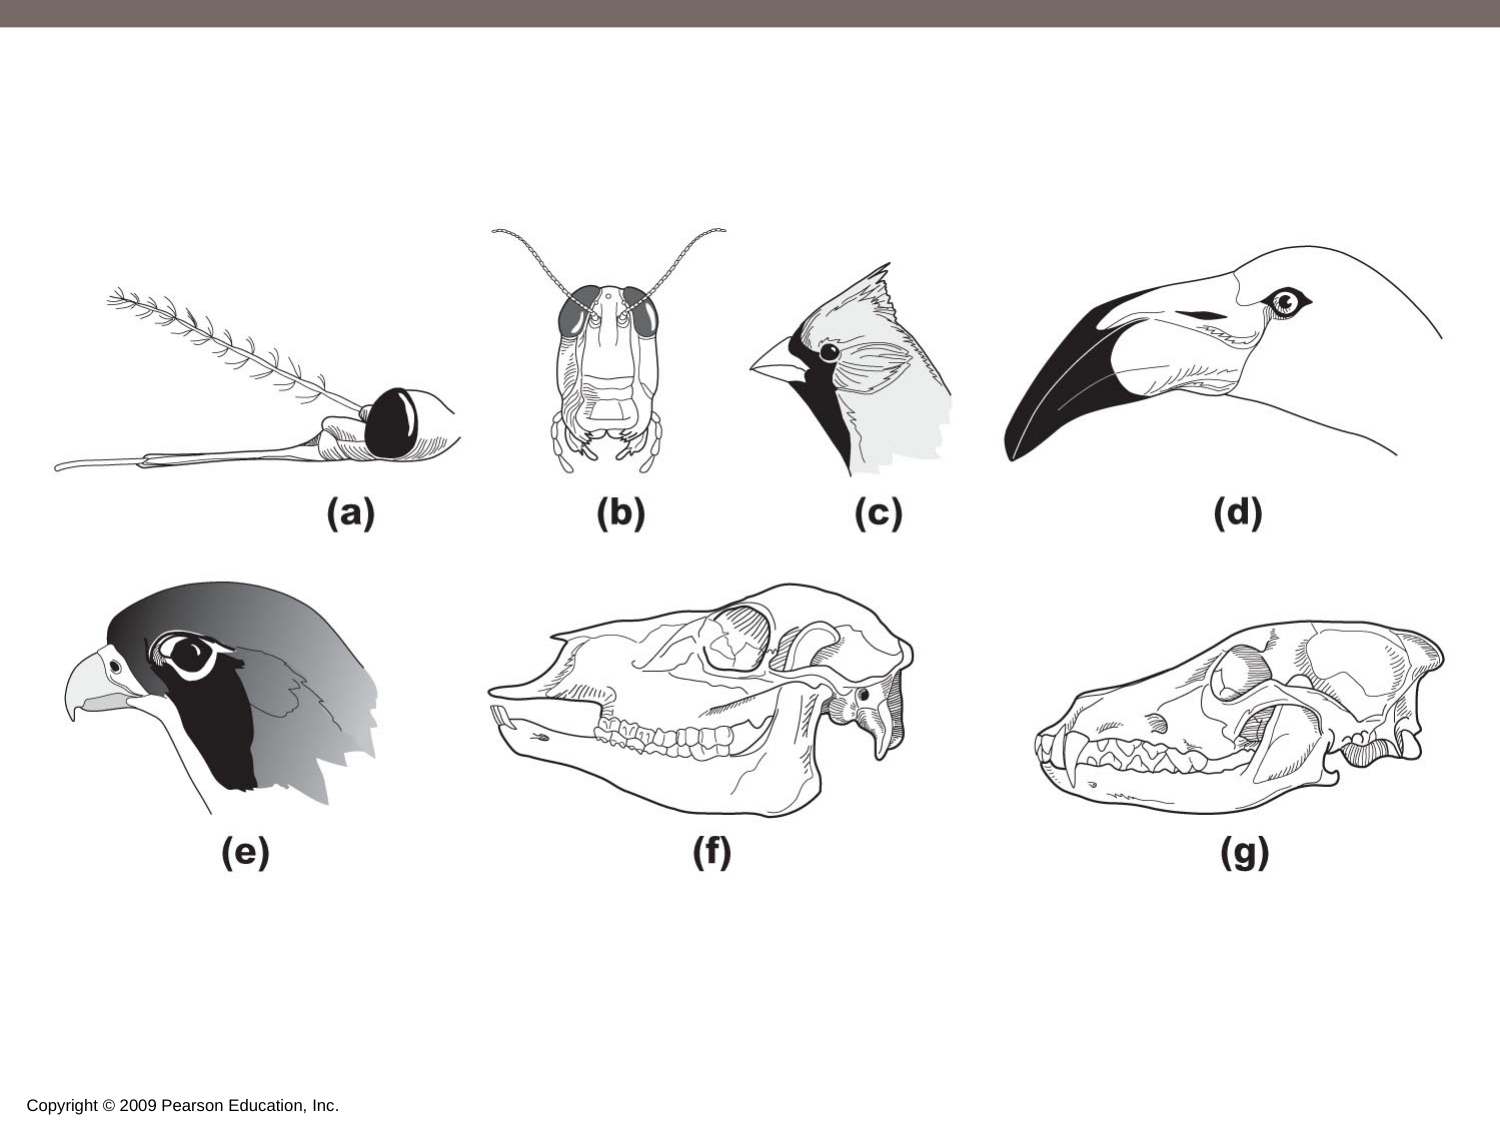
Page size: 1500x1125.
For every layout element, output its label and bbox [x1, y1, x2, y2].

picture [48, 222, 1452, 879]
